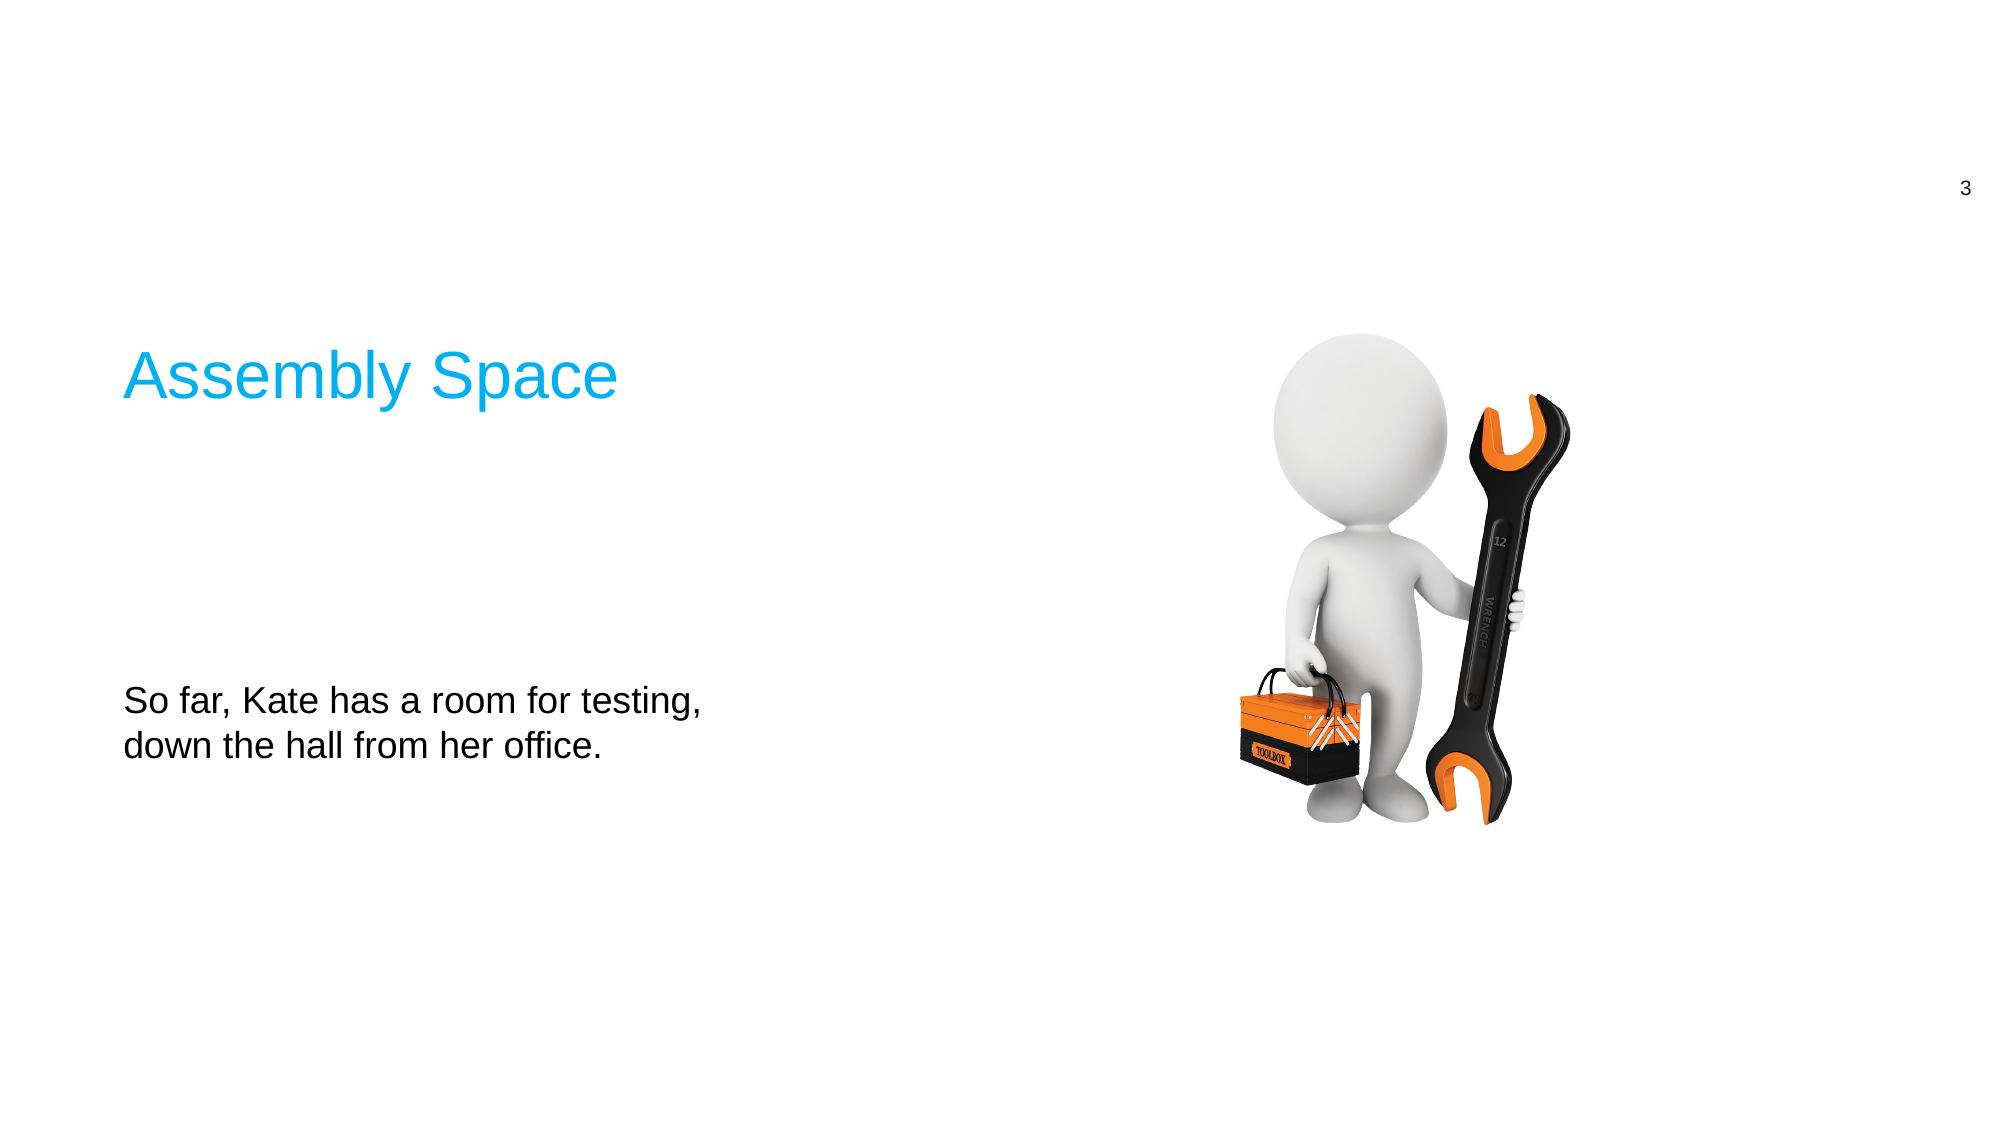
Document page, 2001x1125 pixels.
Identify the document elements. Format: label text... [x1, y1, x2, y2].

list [1164, 300, 1603, 885]
title Assembly Space [108, 333, 755, 593]
subtitle So far, Kate has a room for testing, down the hall from her office. [108, 625, 755, 774]
